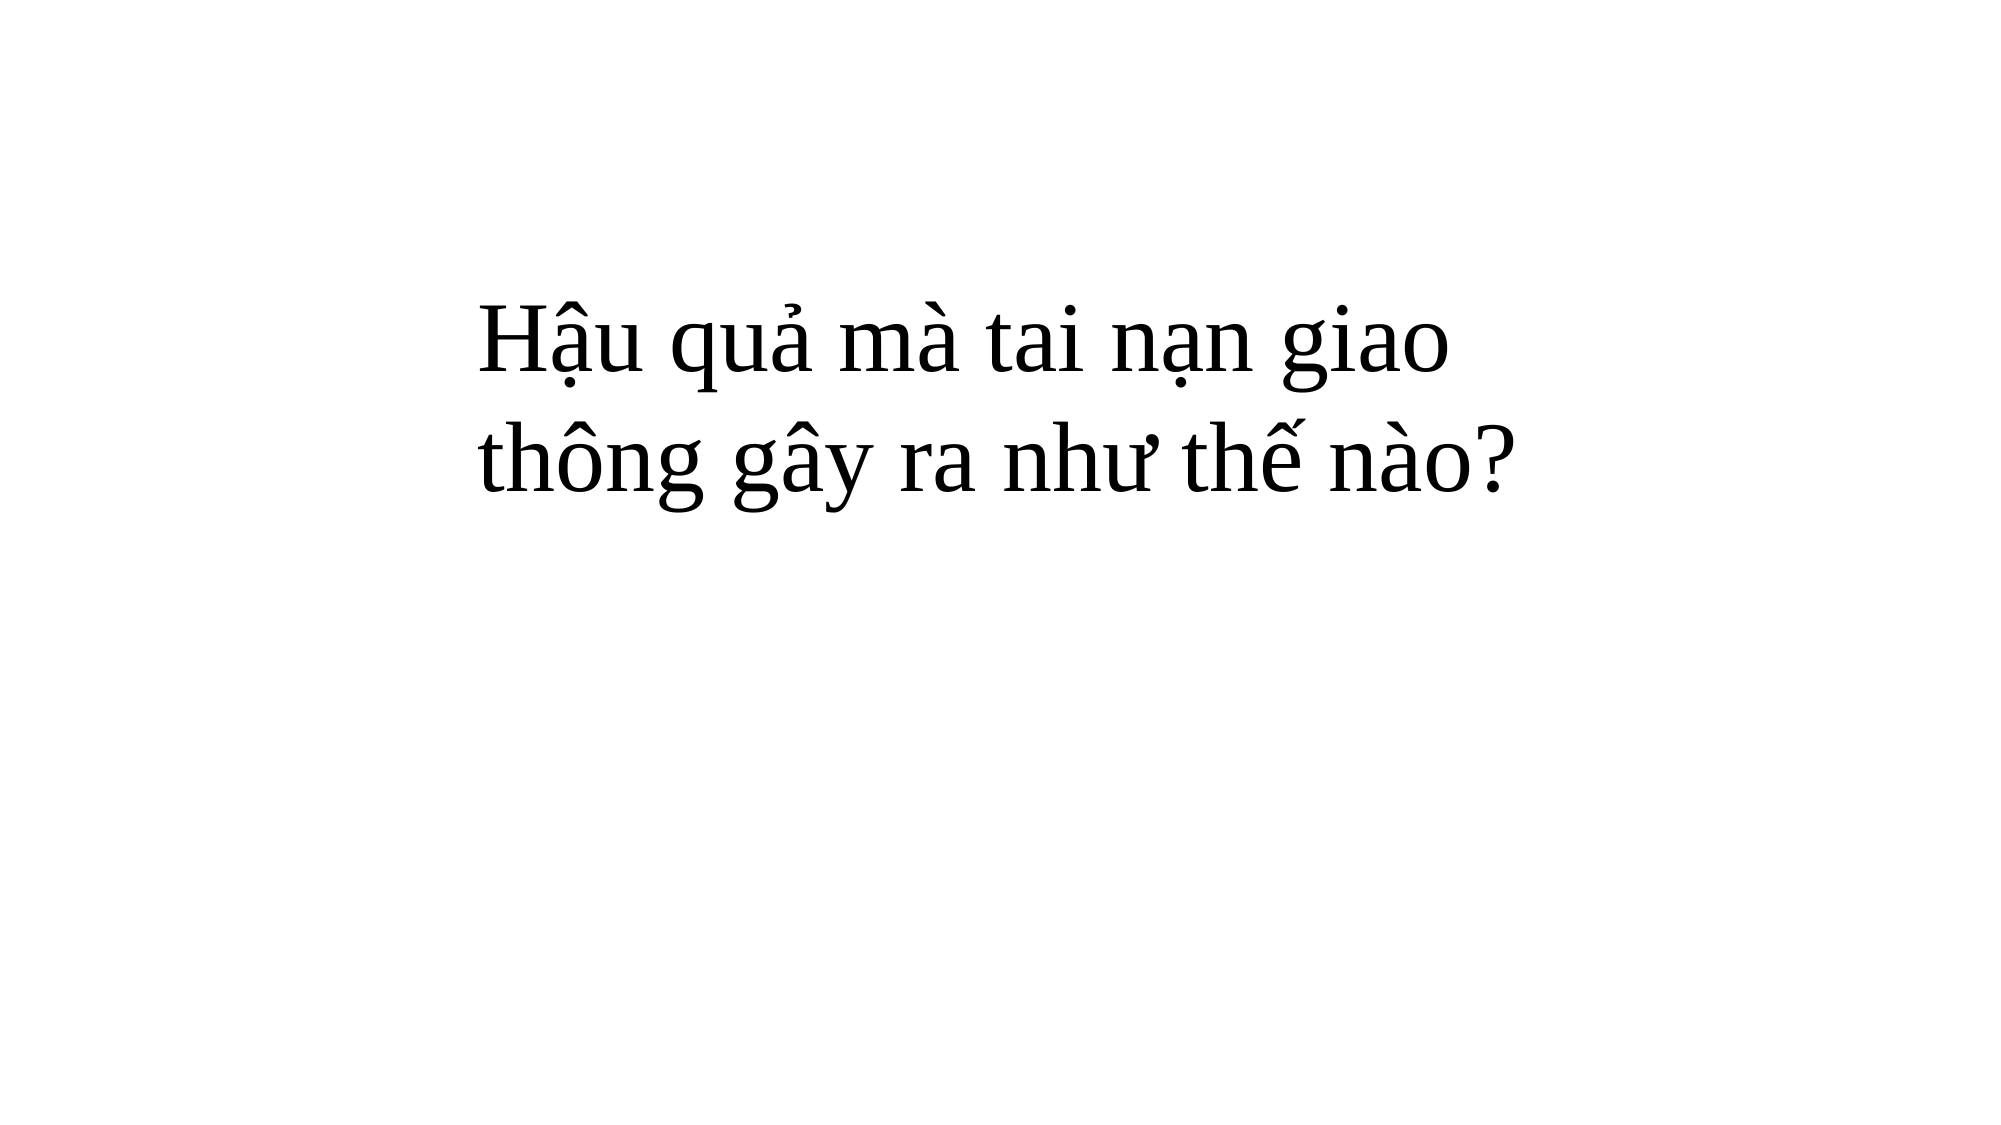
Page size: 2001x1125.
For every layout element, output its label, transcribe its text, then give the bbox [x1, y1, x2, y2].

text_box Hậu quả mà tai nạn giao thông gây ra như thế nào? [462, 263, 1630, 519]
